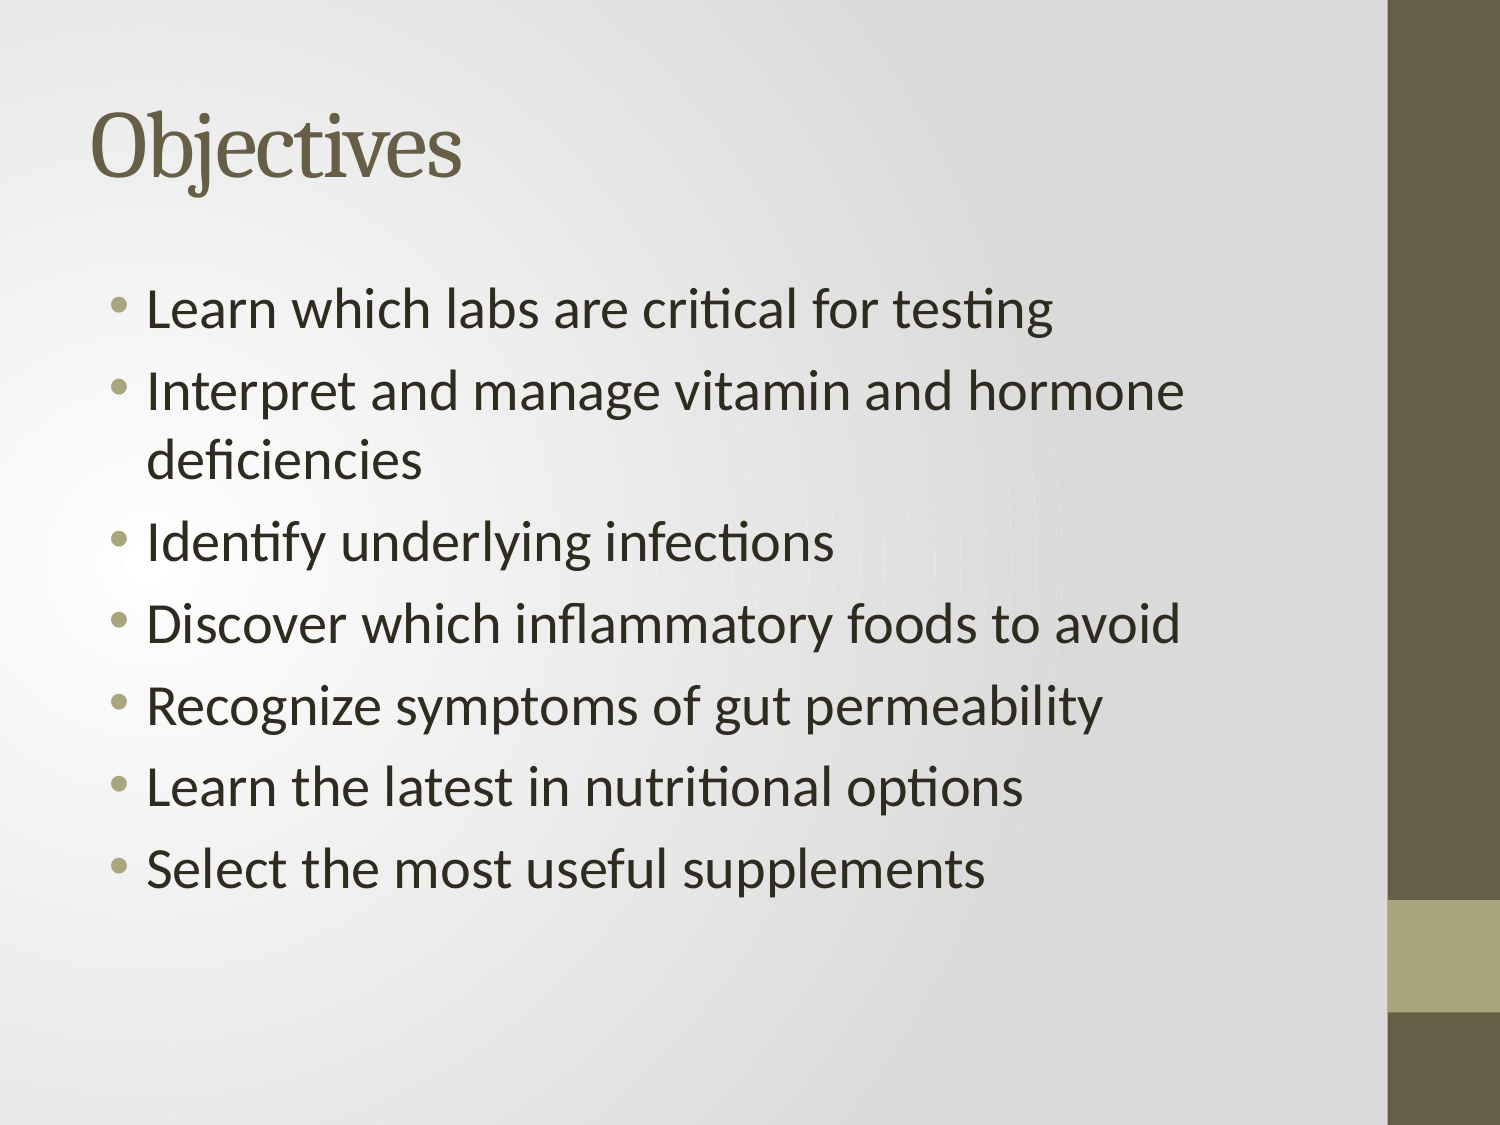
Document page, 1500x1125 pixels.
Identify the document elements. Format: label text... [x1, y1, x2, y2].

title Objectives [75, 45, 1325, 233]
list Learn which labs are critical for testing Interpret and manage vitamin and hormone deficiencies Identify underlying infections Discover which inflammatory foods to avoid Recognize symptoms of gut permeability Learn the latest in nutritional options Select the most useful supplements [75, 262, 1325, 1050]
